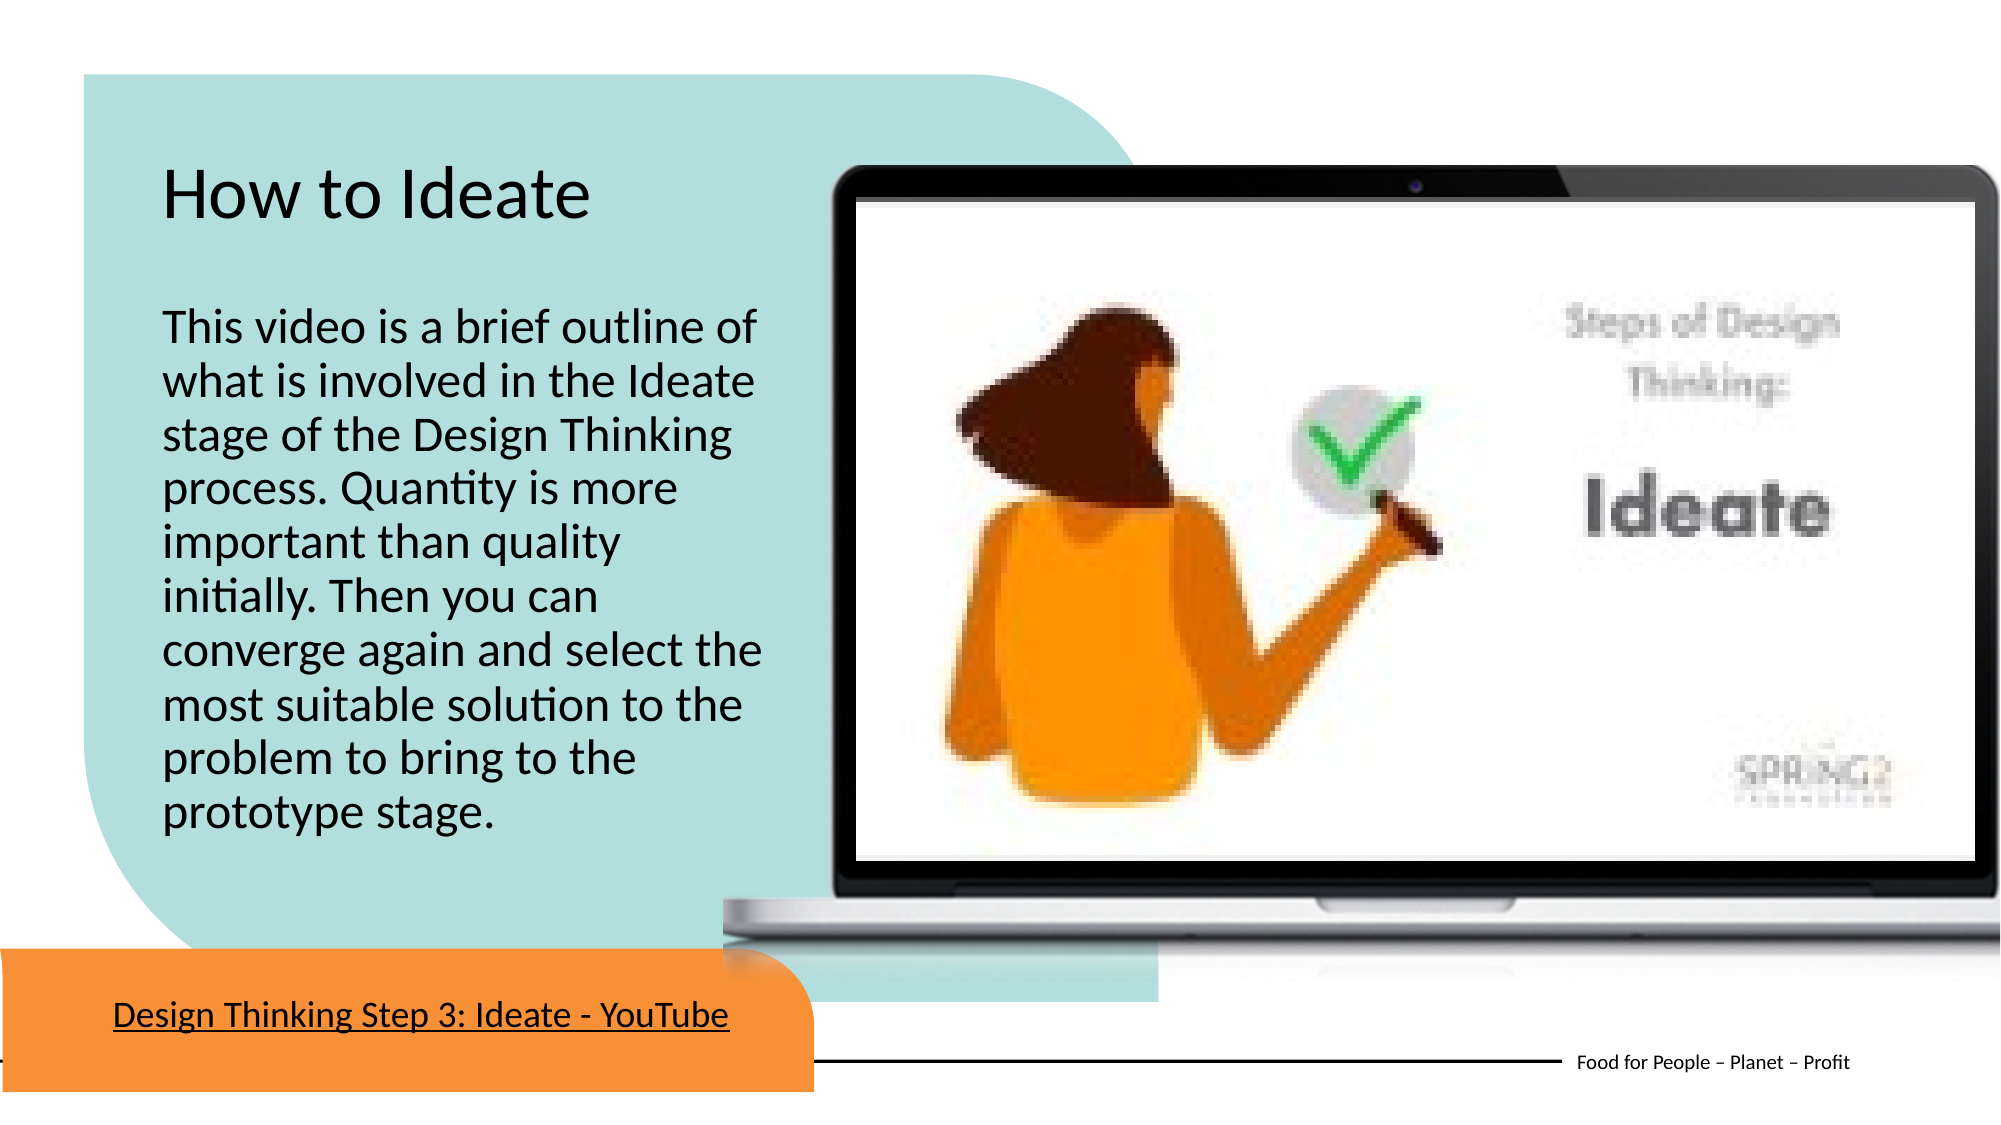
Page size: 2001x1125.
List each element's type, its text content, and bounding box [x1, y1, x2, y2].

list This video is a brief outline of what is involved in the Ideate stage of the Design Thinking process. Quantity is more important than quality initially. Then you can converge again and select the most suitable solution to the problem to bring to the prototype stage. [147, 309, 785, 833]
list How to Ideate [147, 146, 967, 309]
text_box Design Thinking Step 3: Ideate - YouTube [98, 982, 1099, 1043]
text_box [855, 196, 1976, 862]
picture [723, 165, 2001, 1048]
